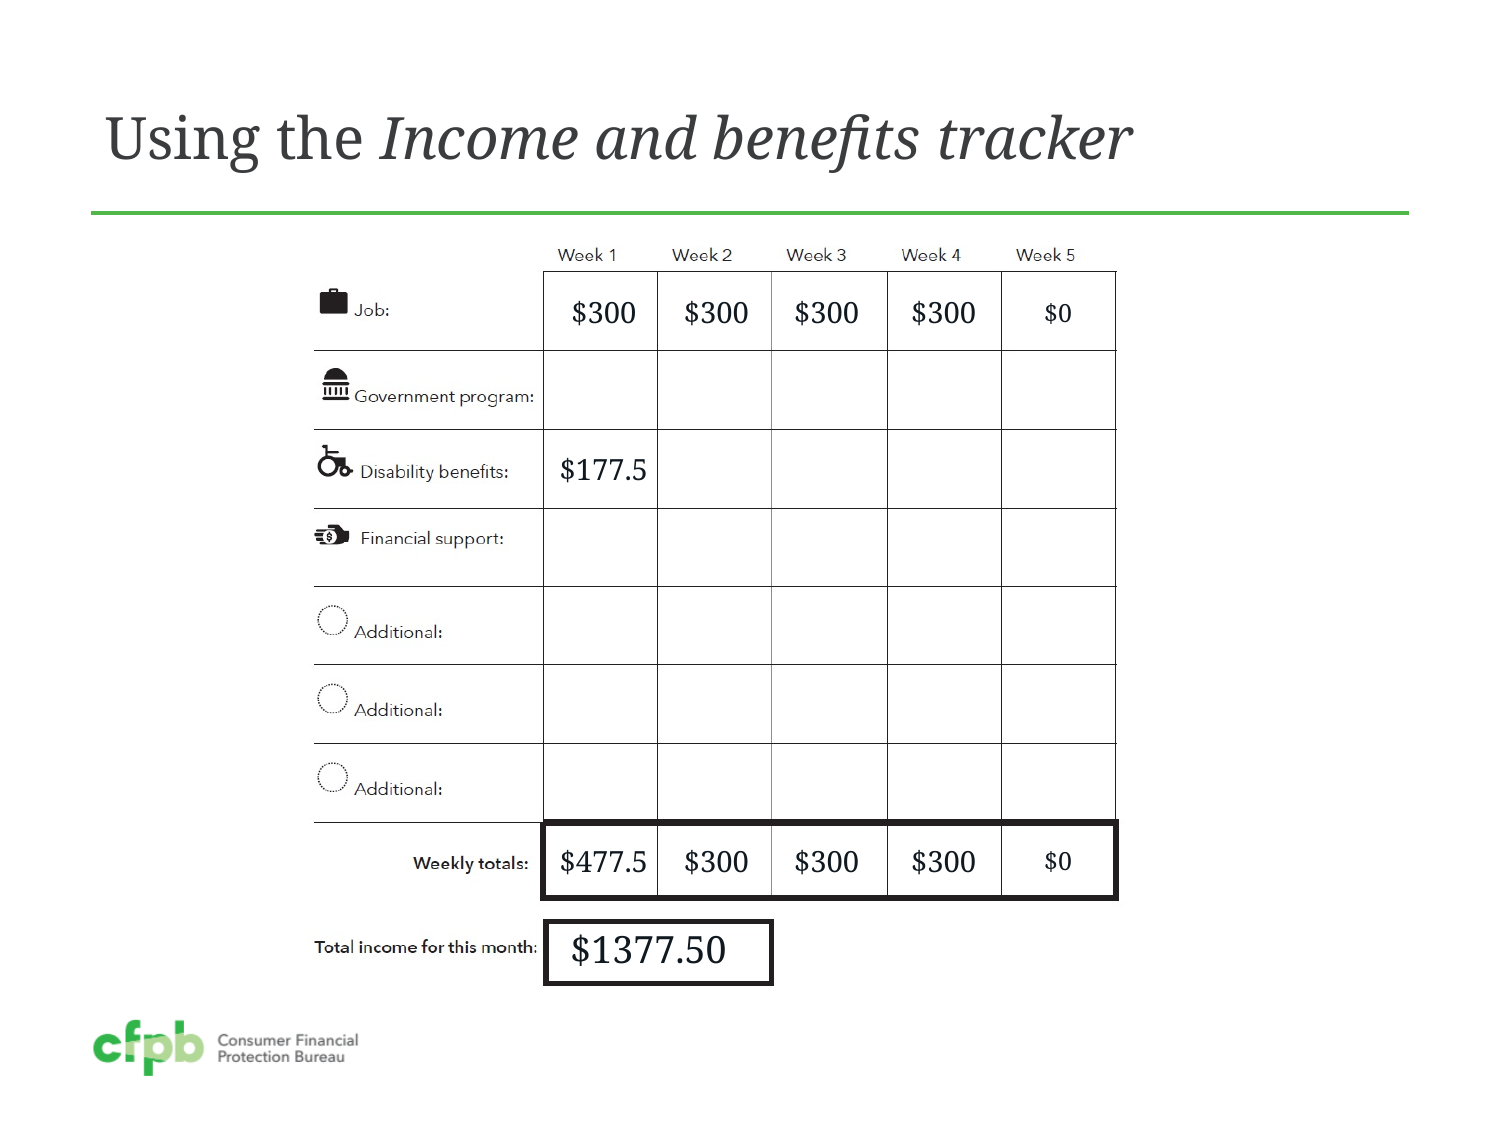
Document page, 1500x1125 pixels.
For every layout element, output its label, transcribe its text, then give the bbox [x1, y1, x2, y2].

title Using the Income and benefits tracker [90, 75, 1410, 197]
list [299, 230, 1139, 1000]
